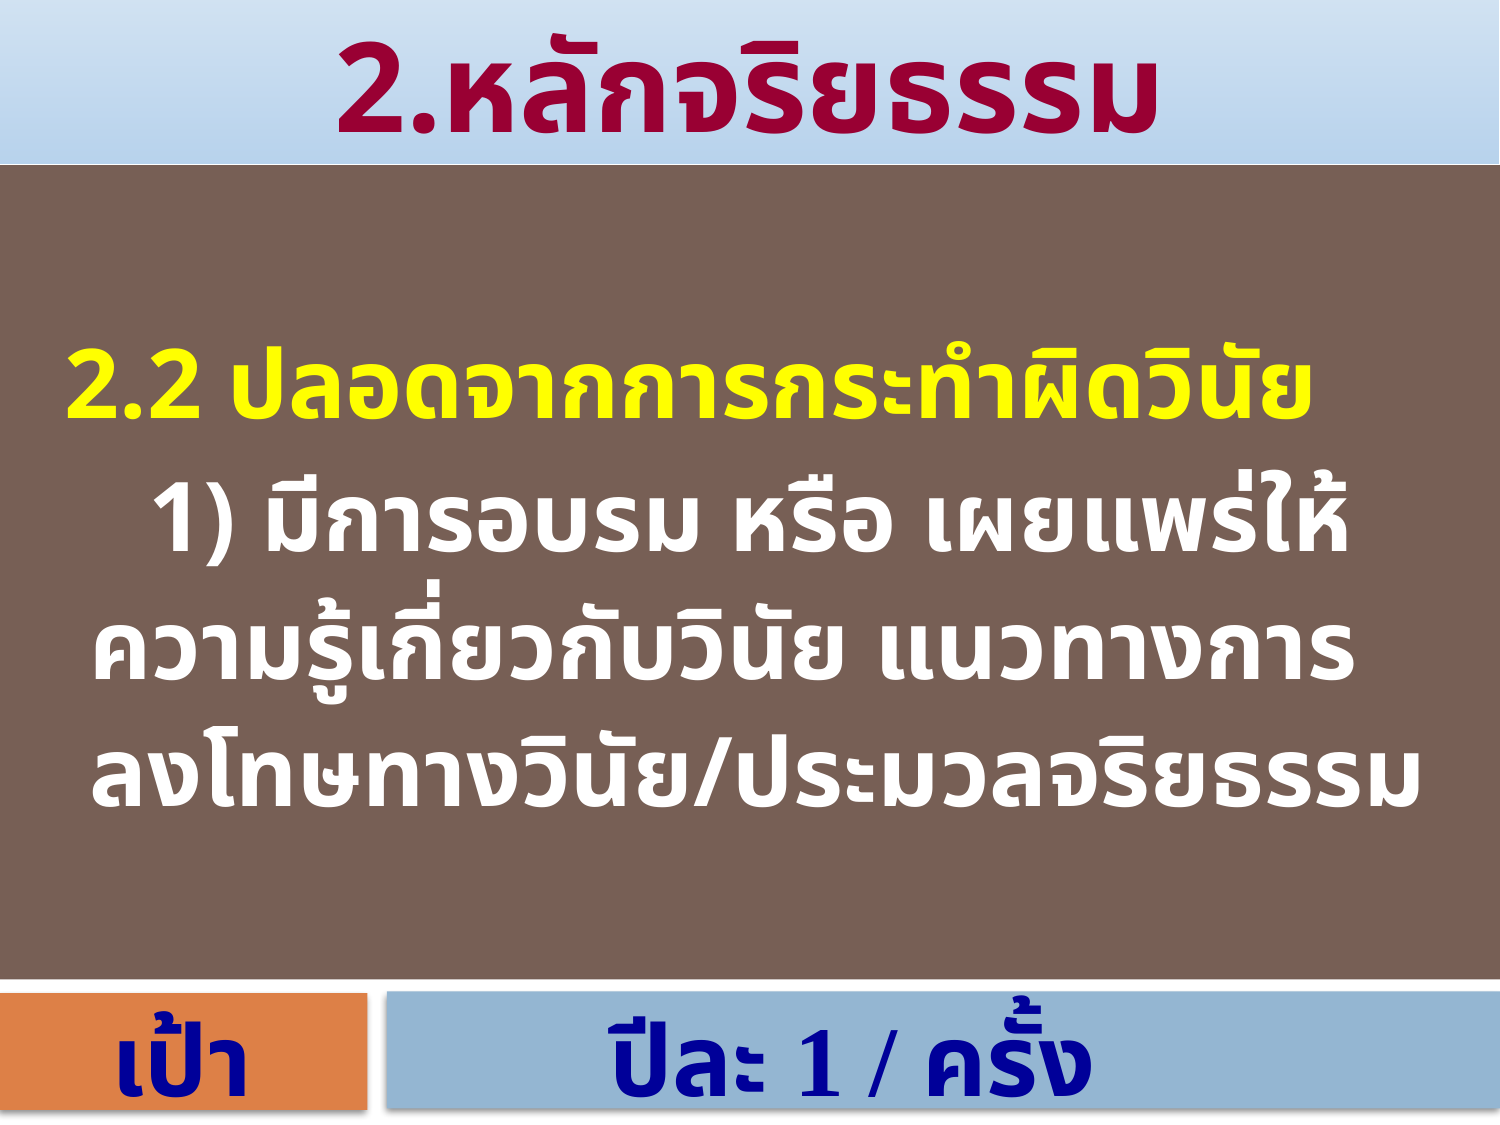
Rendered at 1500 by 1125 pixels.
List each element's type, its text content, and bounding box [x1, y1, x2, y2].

text_box ปีละ 1 / ครั้ง [386, 988, 1500, 1124]
text_box 2.หลักจริยธรรม [0, 0, 1500, 165]
text_box เป้าหมาย [0, 988, 364, 1125]
subtitle 2.2 ปลอดจากการกระทำผิดวินัย 1) มีการอบรม หรือ เผยแพร่ให้ ความรู้เกี่ยวกับวินัย แนวทางการ ลงโทษทางวินัย/ประมวลจริยธรรม [0, 187, 1500, 961]
